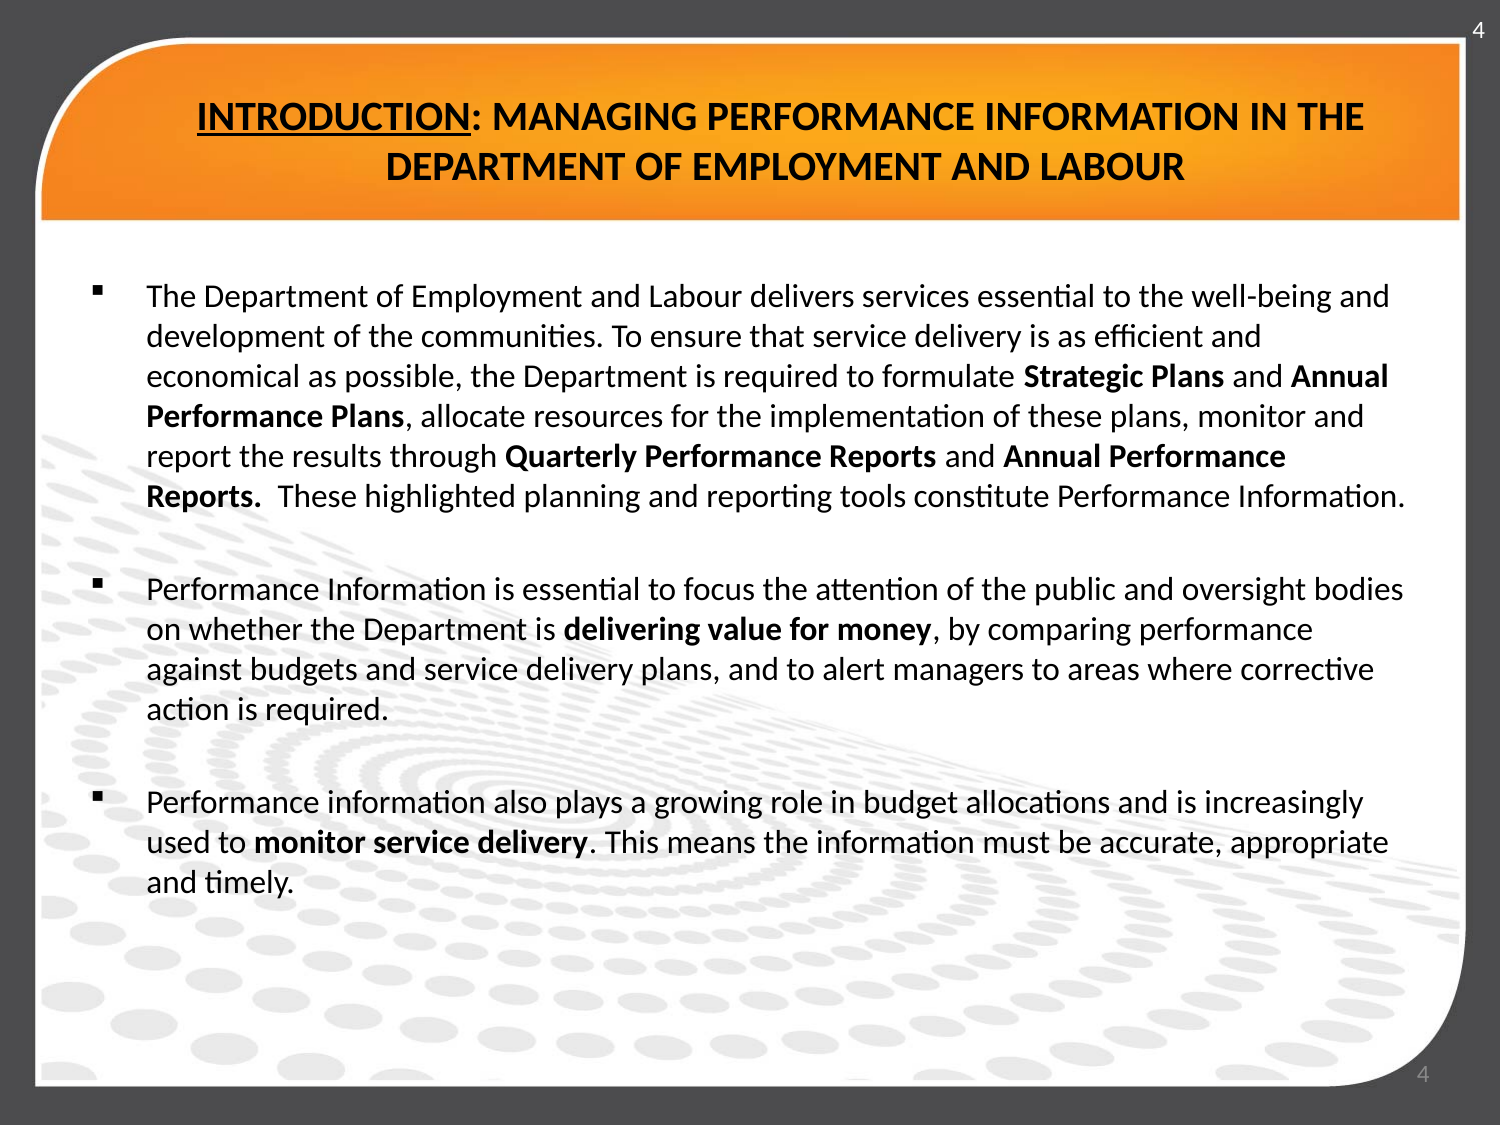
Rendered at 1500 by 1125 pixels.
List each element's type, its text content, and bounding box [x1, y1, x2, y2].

list The Department of Employment and Labour delivers services essential to the well-being and development of the communities. To ensure that service delivery is as efficient and economical as possible, the Department is required to formulate Strategic Plans and Annual Performance Plans, allocate resources for the implementation of these plans, monitor and report the results through Quarterly Performance Reports and Annual Performance Reports. These highlighted planning and reporting tools constitute Performance Information. Performance Information is essential to focus the attention of the public and oversight bodies on whether the Department is delivering value for money, by comparing performance against budgets and service delivery plans, and to alert managers to areas where corrective action is required. Performance information also plays a growing role in budget allocations and is increasingly used to monitor service delivery. This means the information must be accurate, appropriate and timely. [75, 267, 1425, 1103]
text_box 4 [1149, 0, 1500, 59]
picture [0, 0, 1500, 1125]
slide_number 4 [1094, 1042, 1445, 1103]
title INTRODUCTION: MANAGING PERFORMANCE INFORMATION IN THE DEPARTMENT OF EMPLOYMENT AND LABOUR [110, 45, 1461, 233]
